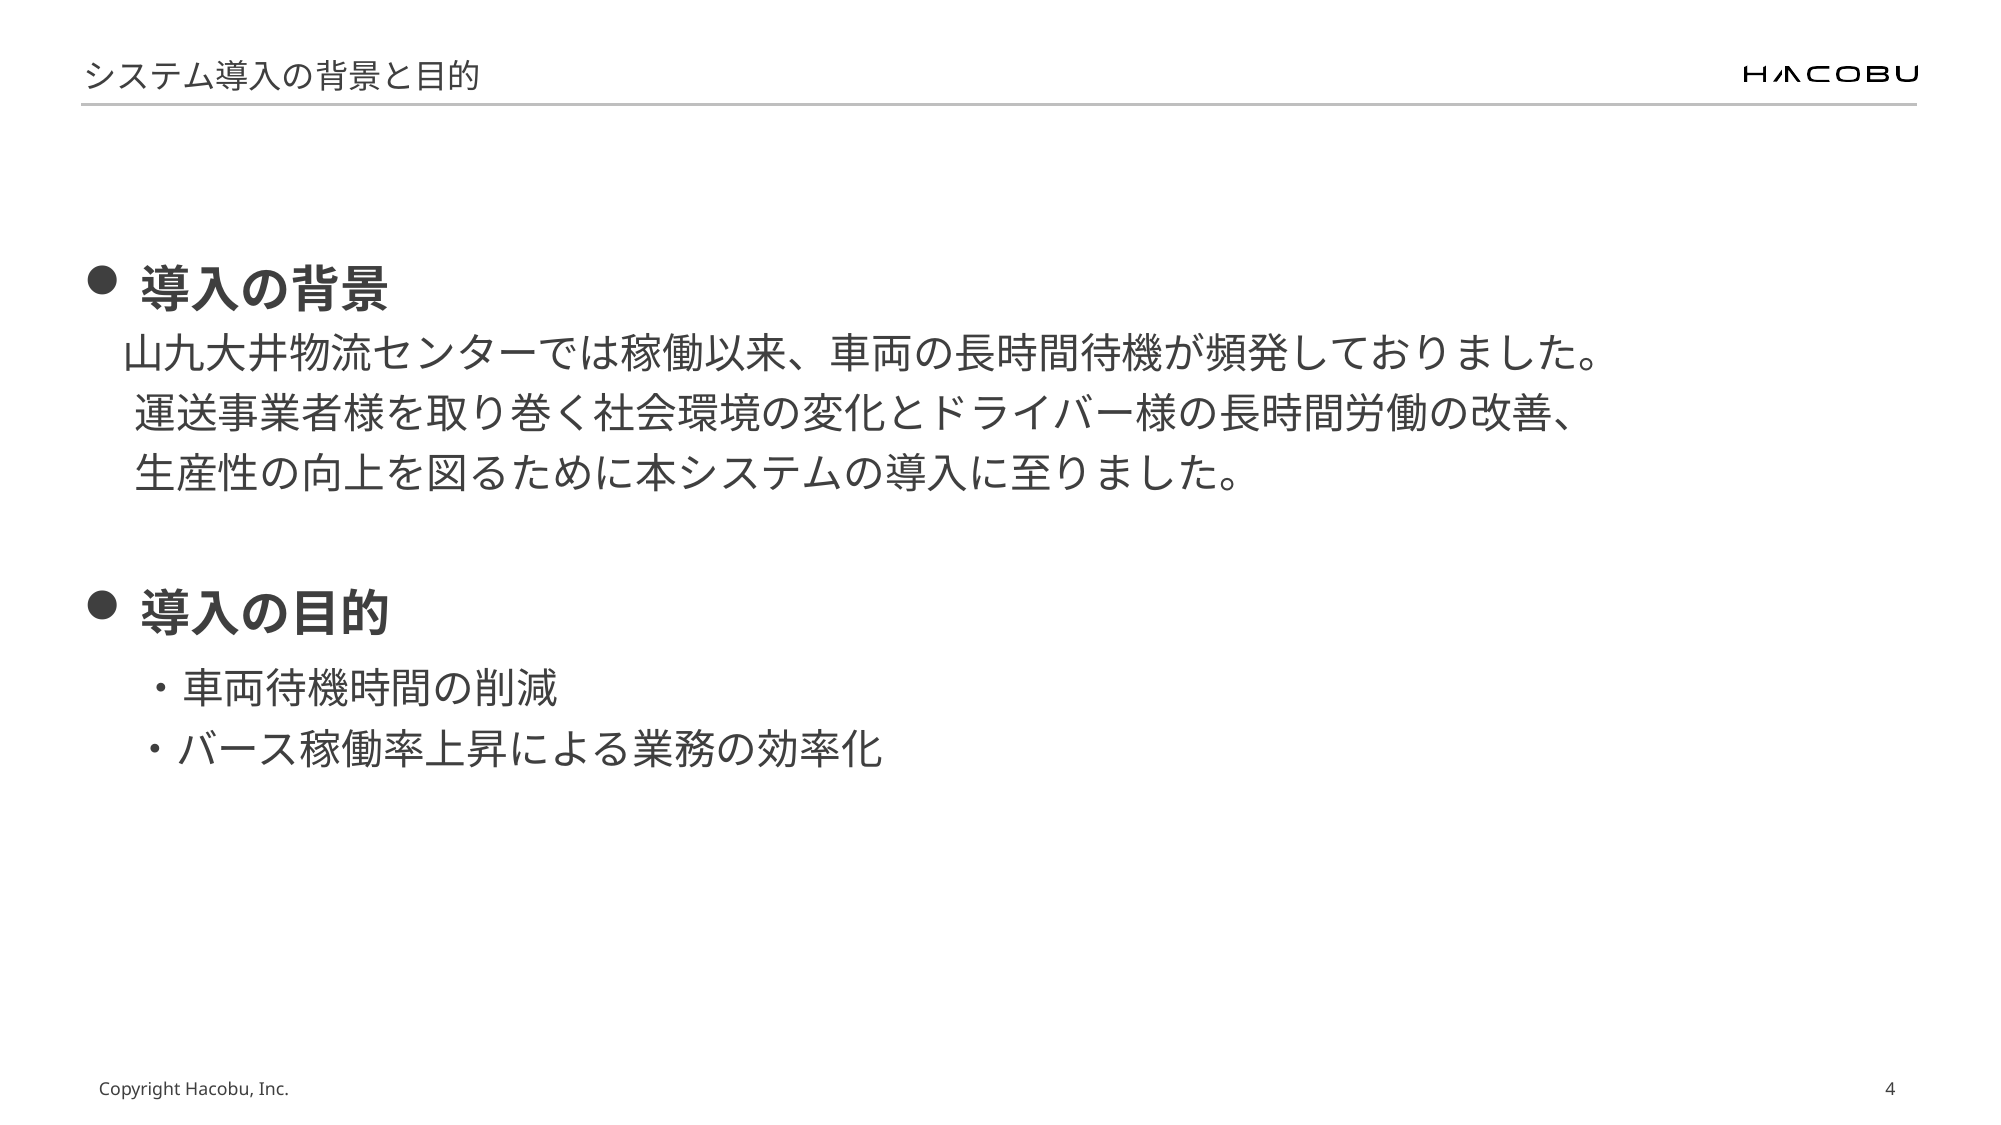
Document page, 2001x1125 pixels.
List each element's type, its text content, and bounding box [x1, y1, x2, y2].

picture [1836, 66, 1860, 82]
text_box 導入の背景 山九大井物流センターでは稼働以来、車両の長時間待機が頻発しておりました。 運送事業者様を取り巻く社会環境の変化とドライバー様の長時間労働の改善、 生産性の向上を図るために本システムの導入に至りました。 導入の目的 ・車両待機時間の削減 ・バース稼働率上昇による業務の効率化 [83, 192, 1918, 911]
picture [1896, 65, 1918, 82]
picture [1744, 65, 1766, 82]
picture [1807, 66, 1830, 82]
picture [1867, 66, 1889, 82]
picture [1785, 66, 1801, 82]
title システム導入の背景と目的 [83, 54, 1571, 101]
